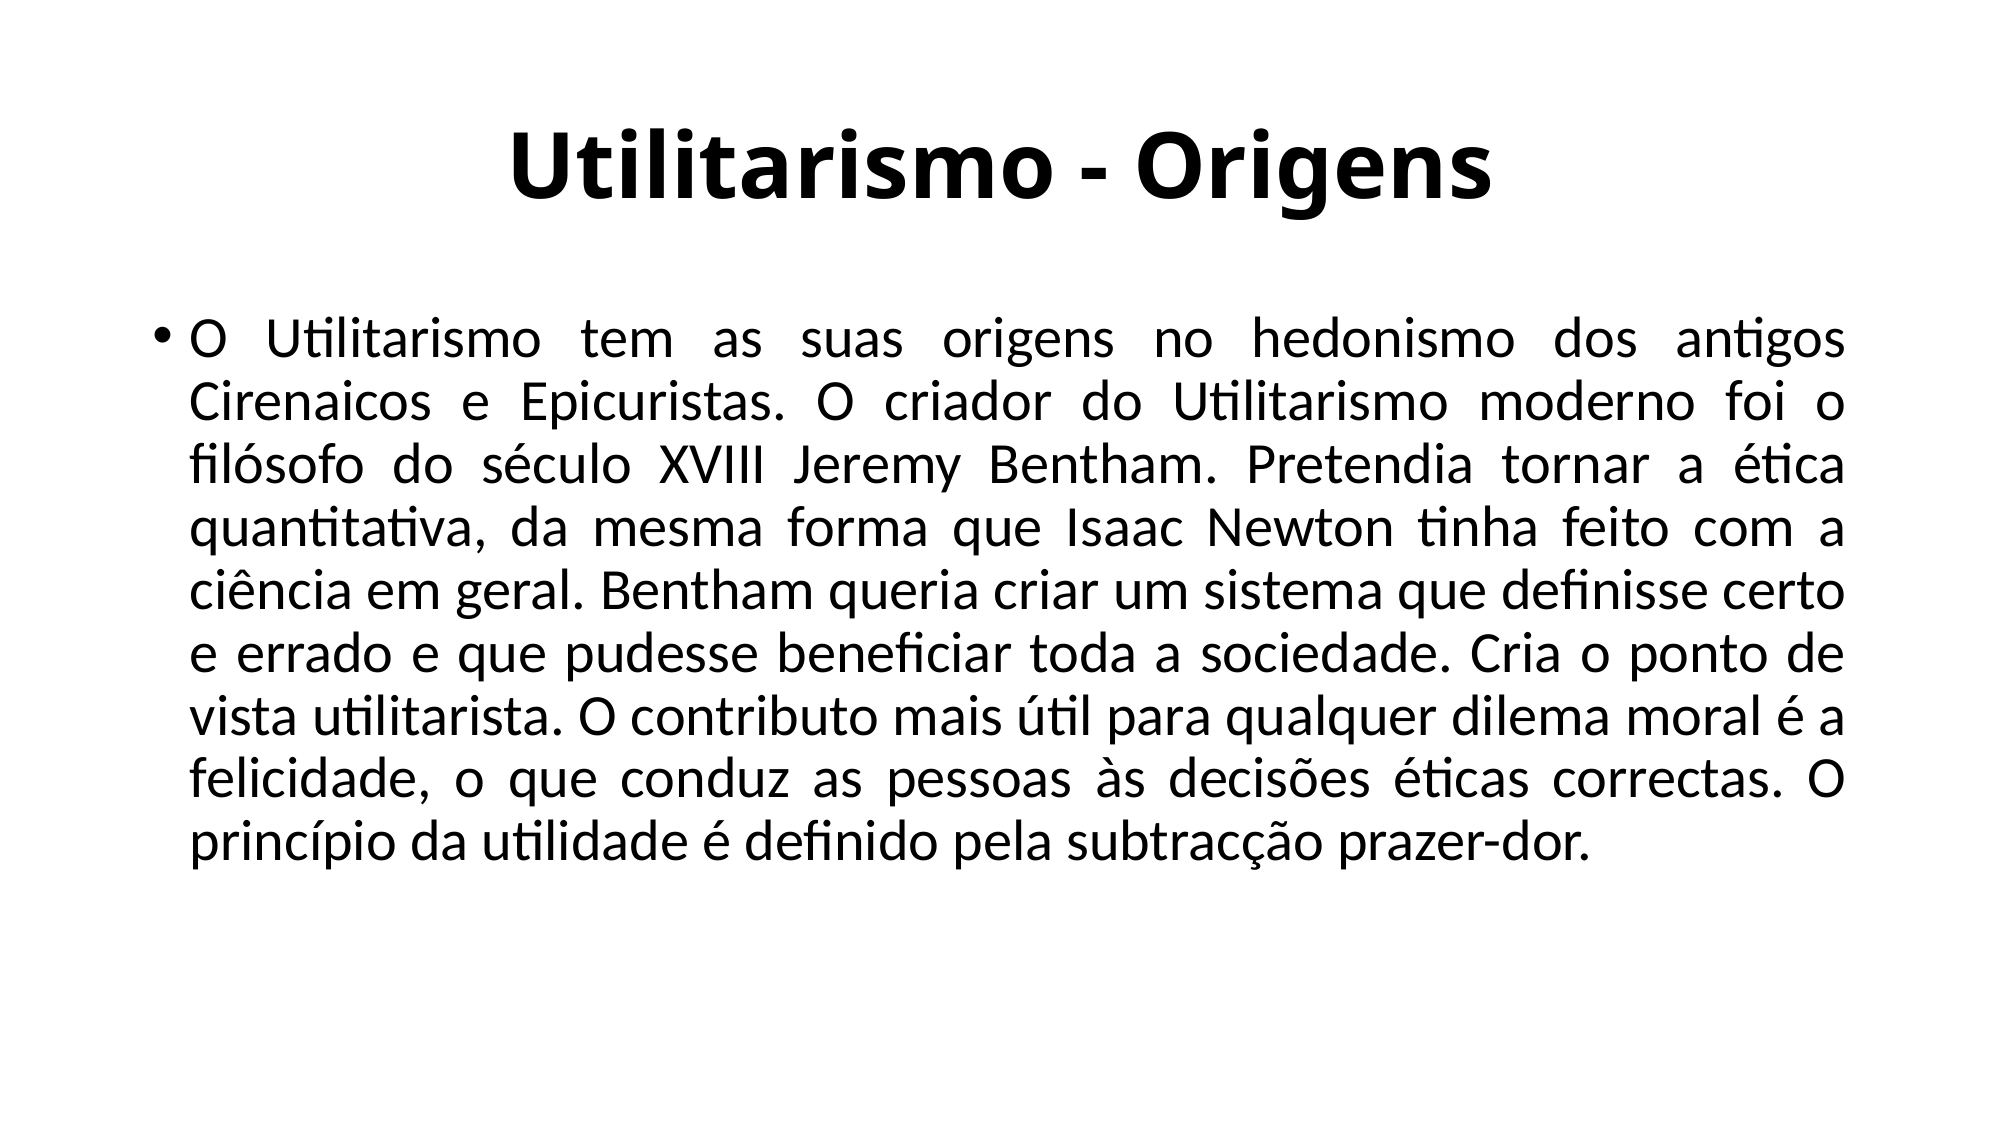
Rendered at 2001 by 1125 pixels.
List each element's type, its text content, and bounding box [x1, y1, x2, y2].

title Utilitarismo - Origens [137, 59, 1863, 278]
list O Utilitarismo tem as suas origens no hedonismo dos antigos Cirenaicos e Epicuristas. O criador do Utilitarismo moderno foi o filósofo do século XVIII Jeremy Bentham. Pretendia tornar a ética quantitativa, da mesma forma que Isaac Newton tinha feito com a ciência em geral. Bentham queria criar um sistema que definisse certo e errado e que pudesse beneficiar toda a sociedade. Cria o ponto de vista utilitarista. O contributo mais útil para qualquer dilema moral é a felicidade, o que conduz as pessoas às decisões éticas correctas. O princípio da utilidade é definido pela subtracção prazer-dor. [137, 299, 1863, 1014]
